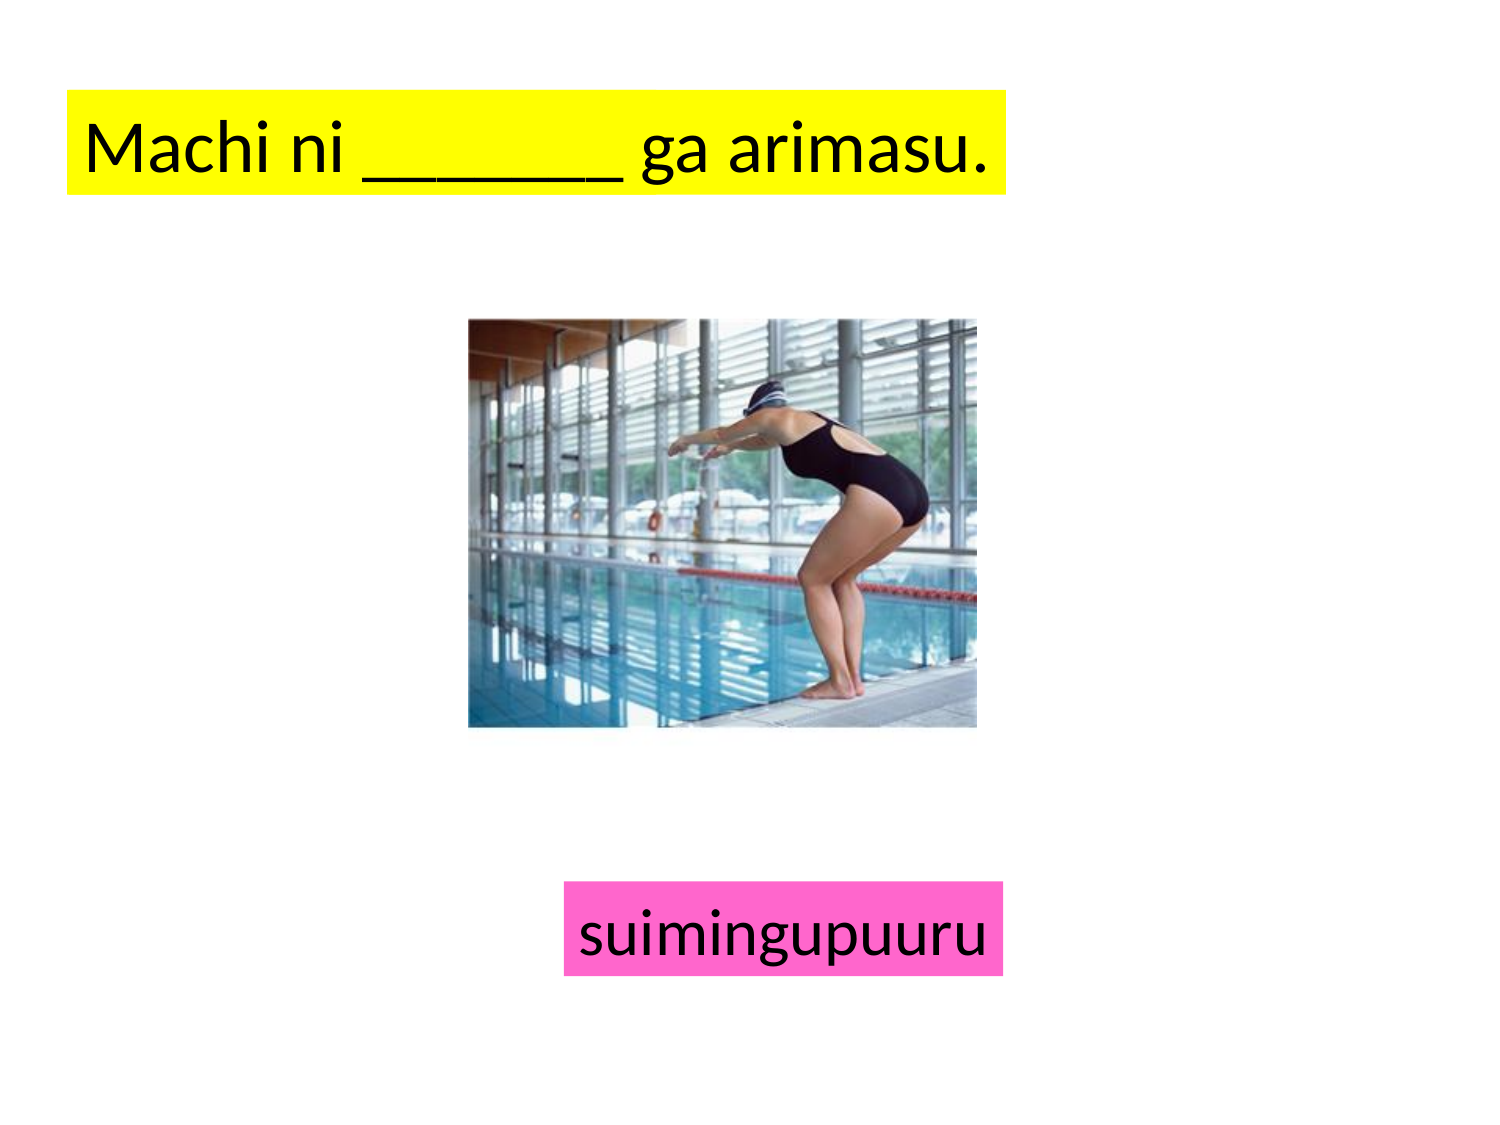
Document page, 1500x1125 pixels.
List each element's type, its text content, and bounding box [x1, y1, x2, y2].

text_box suimingupuuru [563, 881, 1004, 977]
picture [468, 269, 977, 778]
text_box Machi ni _______ ga arimasu. [68, 89, 1006, 195]
